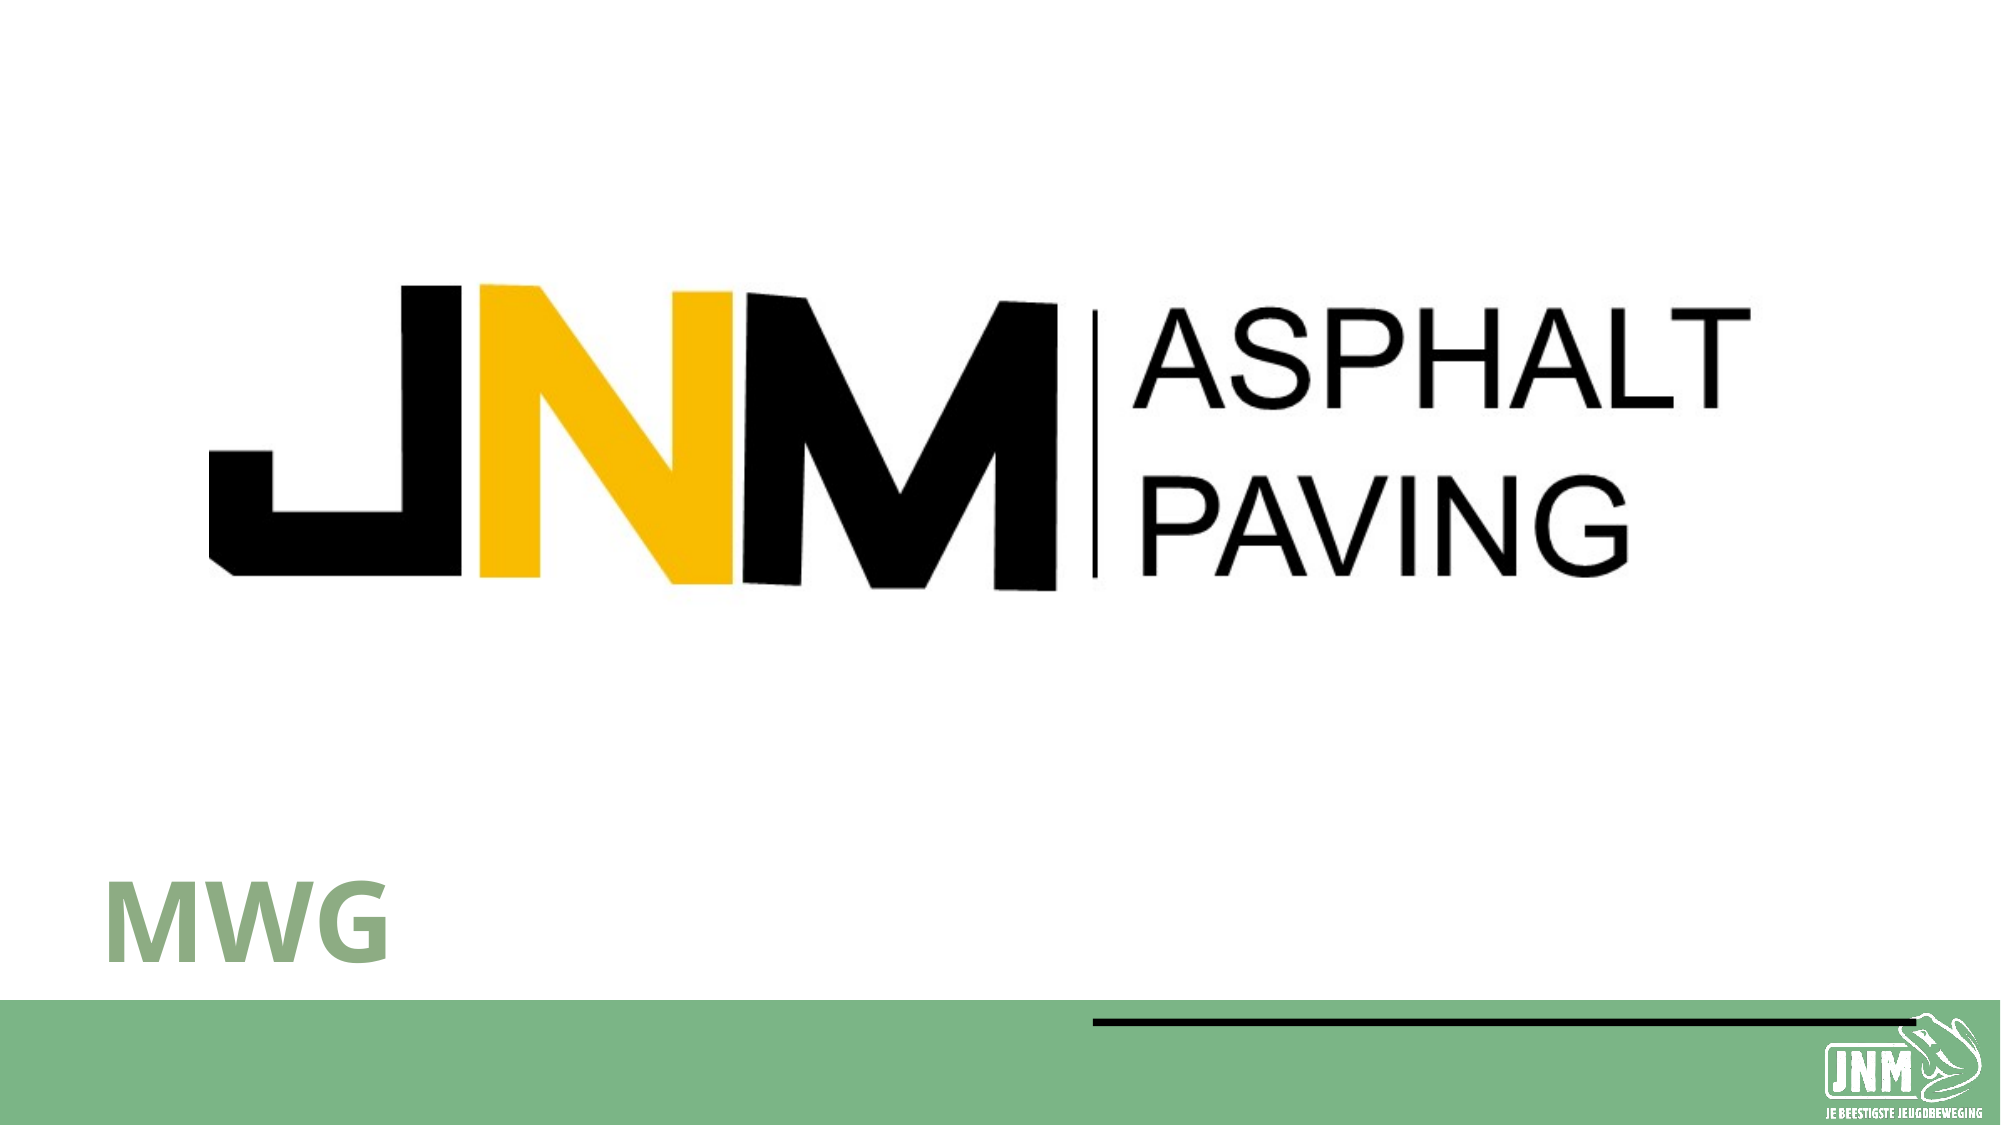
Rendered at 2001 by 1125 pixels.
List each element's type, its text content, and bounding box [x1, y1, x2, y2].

picture [1806, 997, 2000, 1125]
title MWG [84, 160, 909, 993]
picture [209, 229, 1977, 692]
